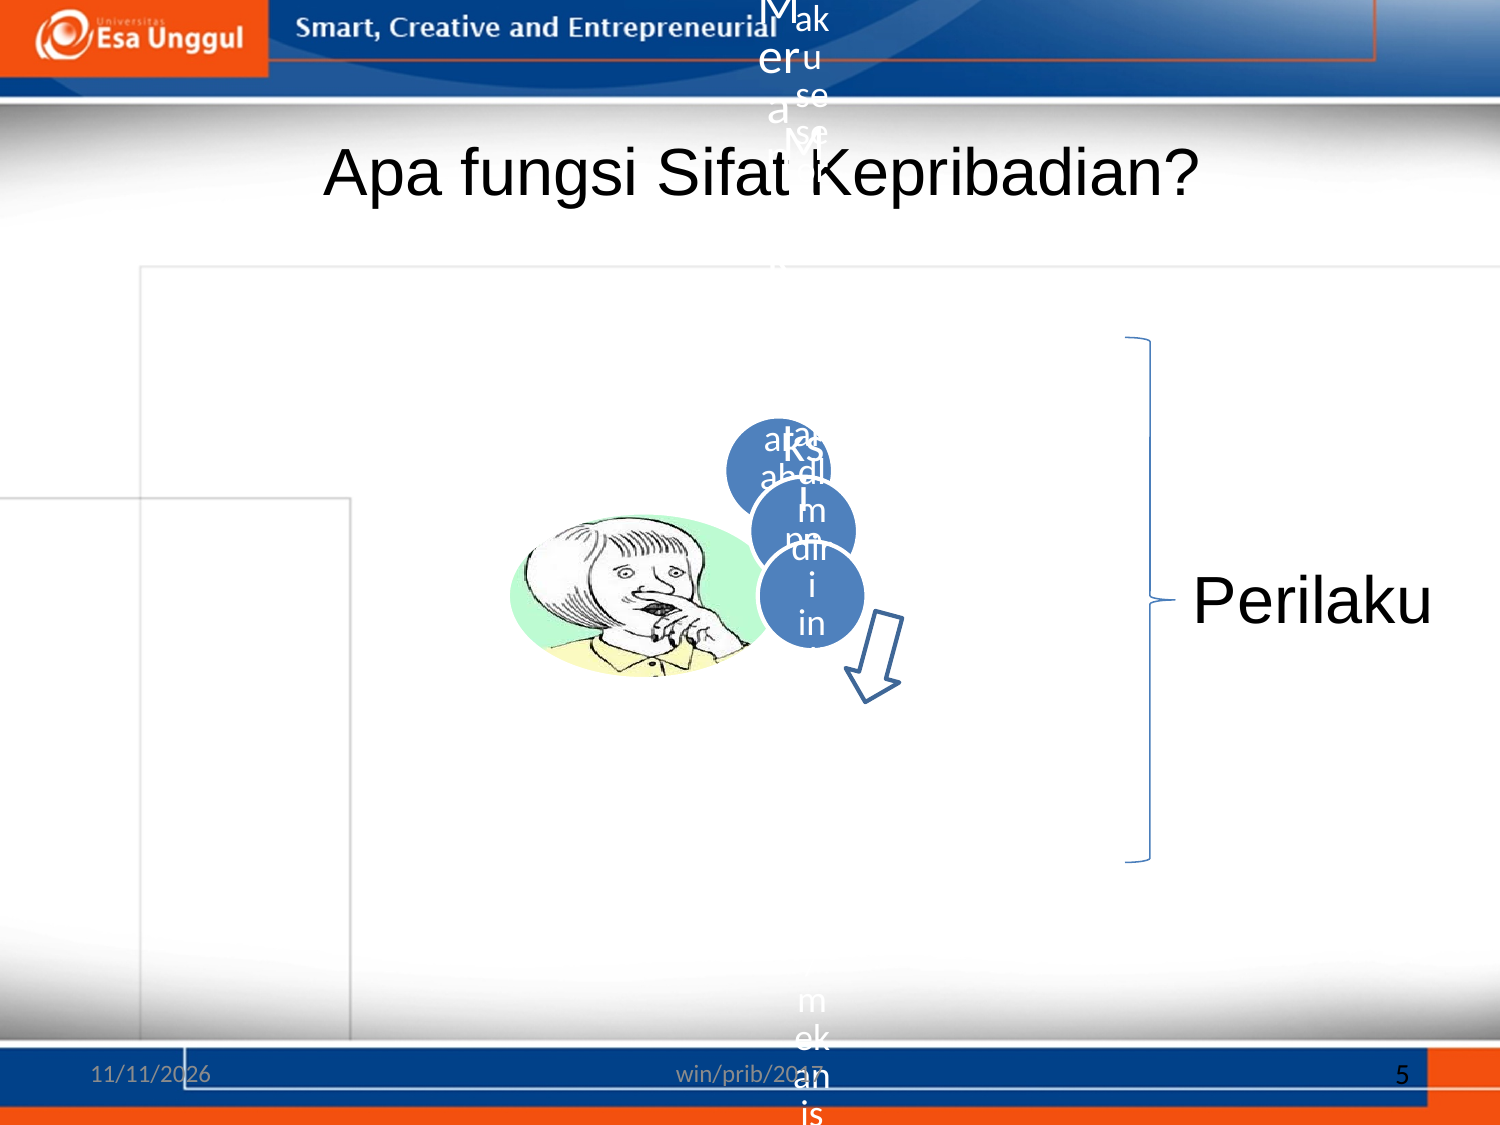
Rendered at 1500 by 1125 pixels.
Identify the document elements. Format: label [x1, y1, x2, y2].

text_box [99, 262, 1188, 930]
picture [0, 0, 1500, 1125]
